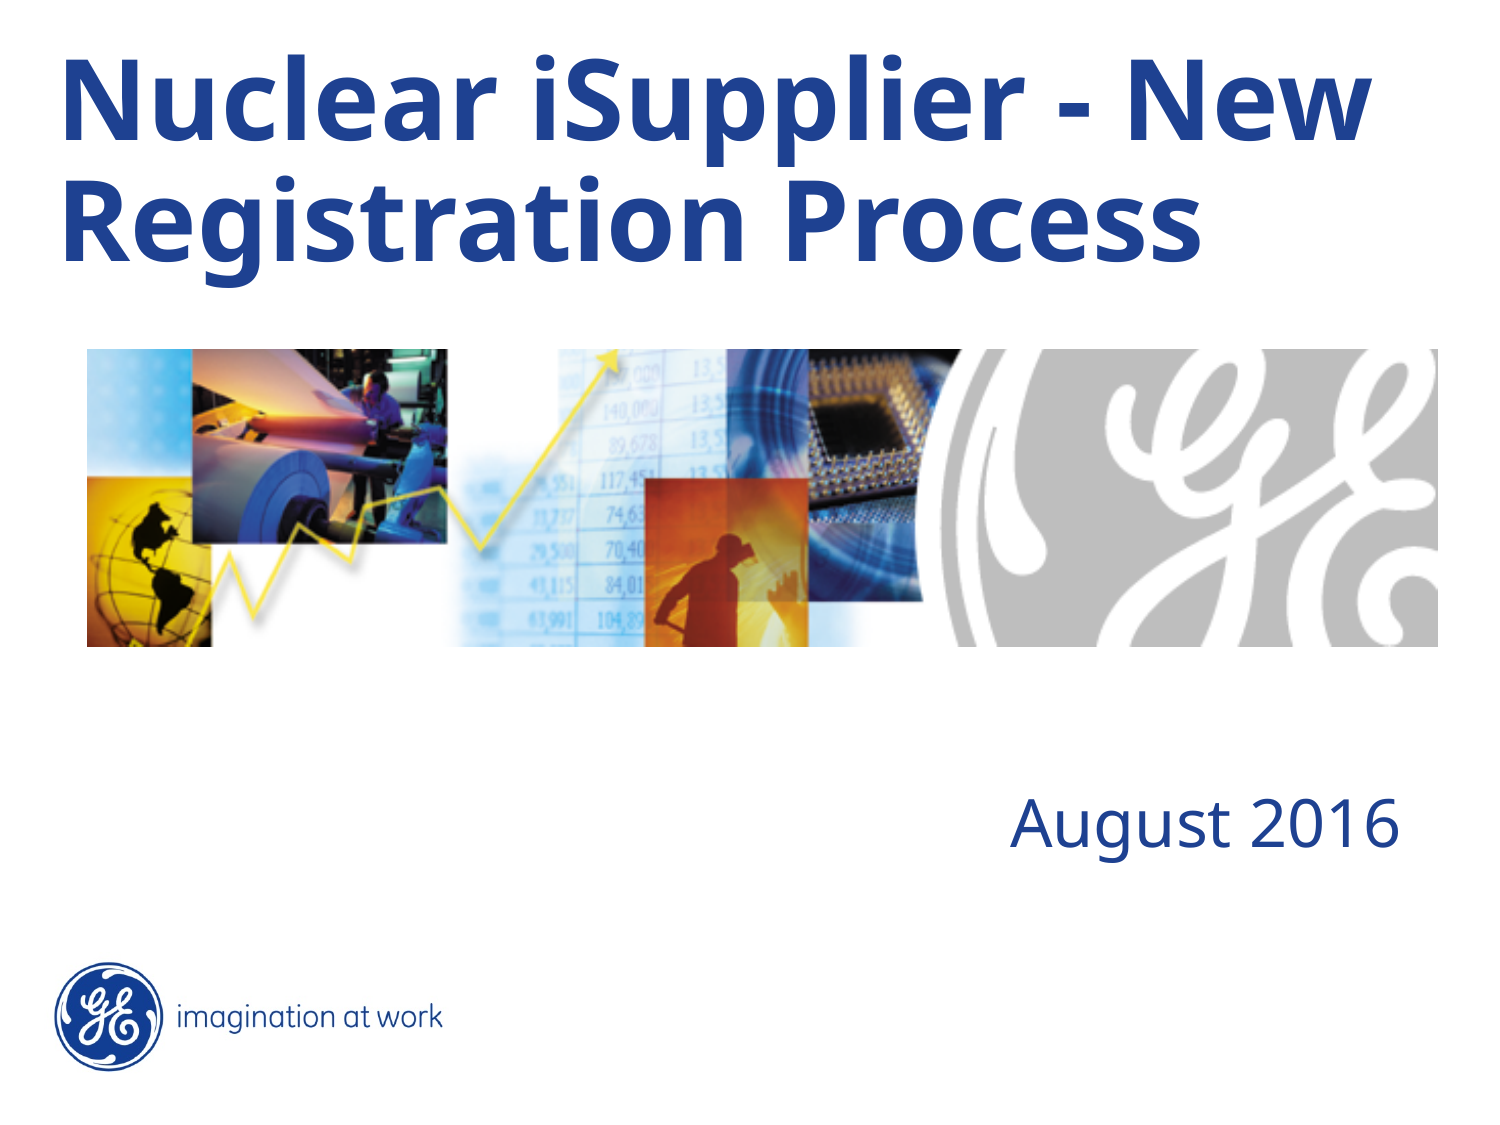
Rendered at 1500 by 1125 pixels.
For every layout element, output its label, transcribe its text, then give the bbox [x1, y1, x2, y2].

picture [87, 349, 1438, 648]
subtitle August 2016 [1010, 789, 1429, 868]
title Nuclear iSupplier - New Registration Process [56, 43, 1435, 273]
picture [44, 952, 453, 1081]
